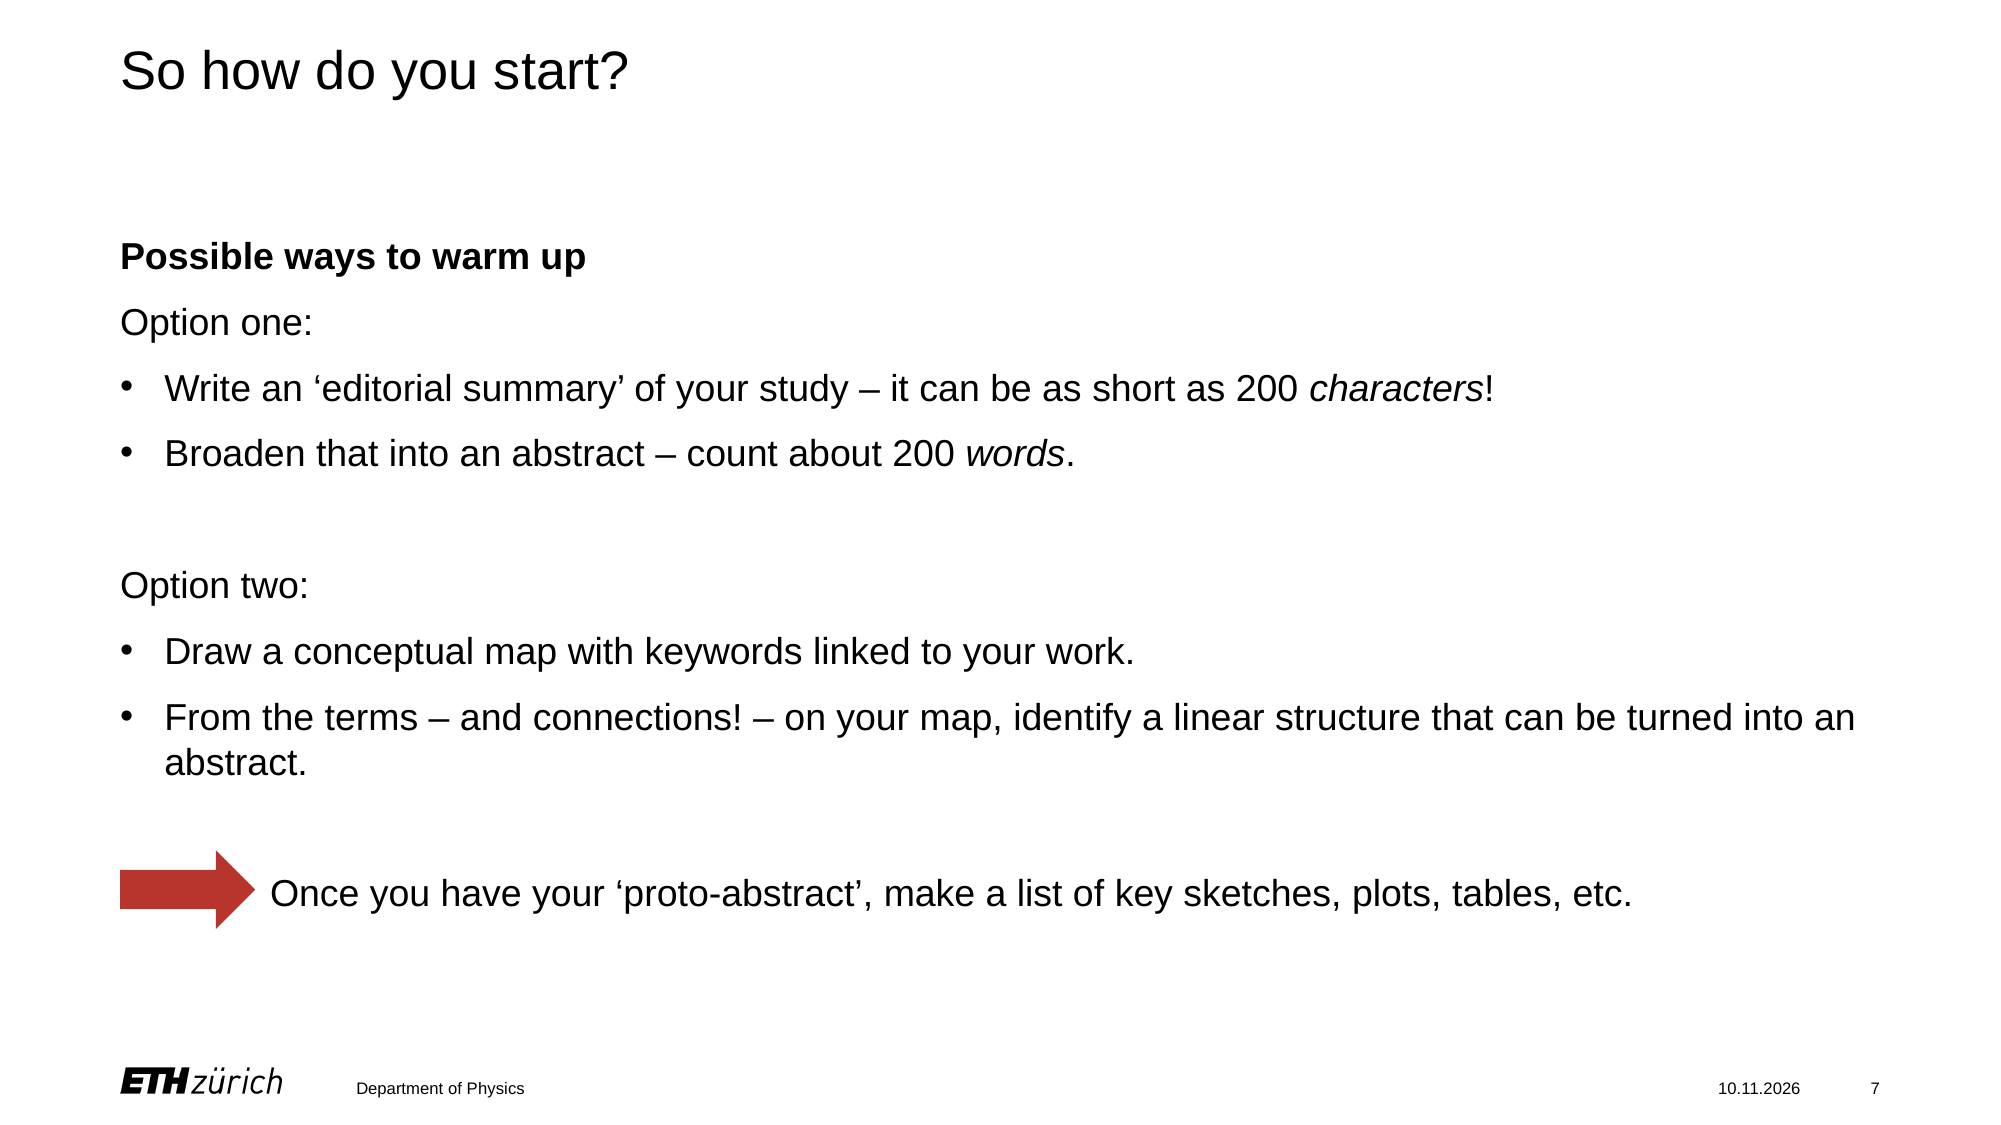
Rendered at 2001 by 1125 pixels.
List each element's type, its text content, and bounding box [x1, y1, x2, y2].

picture [120, 1067, 282, 1094]
text_box [118, 847, 257, 932]
footer Department of Physics [356, 1069, 1243, 1106]
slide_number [1718, 1069, 1819, 1106]
list Possible ways to warm up Option one: Write an ‘editorial summary’ of your study – it can be as short as 200 characters! Broaden that into an abstract – count about 200 words. Option two: Draw a conceptual map with keywords linked to your work. From the terms – and connections! – on your map, identify a linear structure that can be turned into an abstract. Once you have your ‘proto-abstract’, make a list of key sketches, plots, tables, etc. [120, 231, 1880, 1000]
slide_number 7 [1827, 1069, 1880, 1106]
title So how do you start? [120, 42, 1880, 191]
